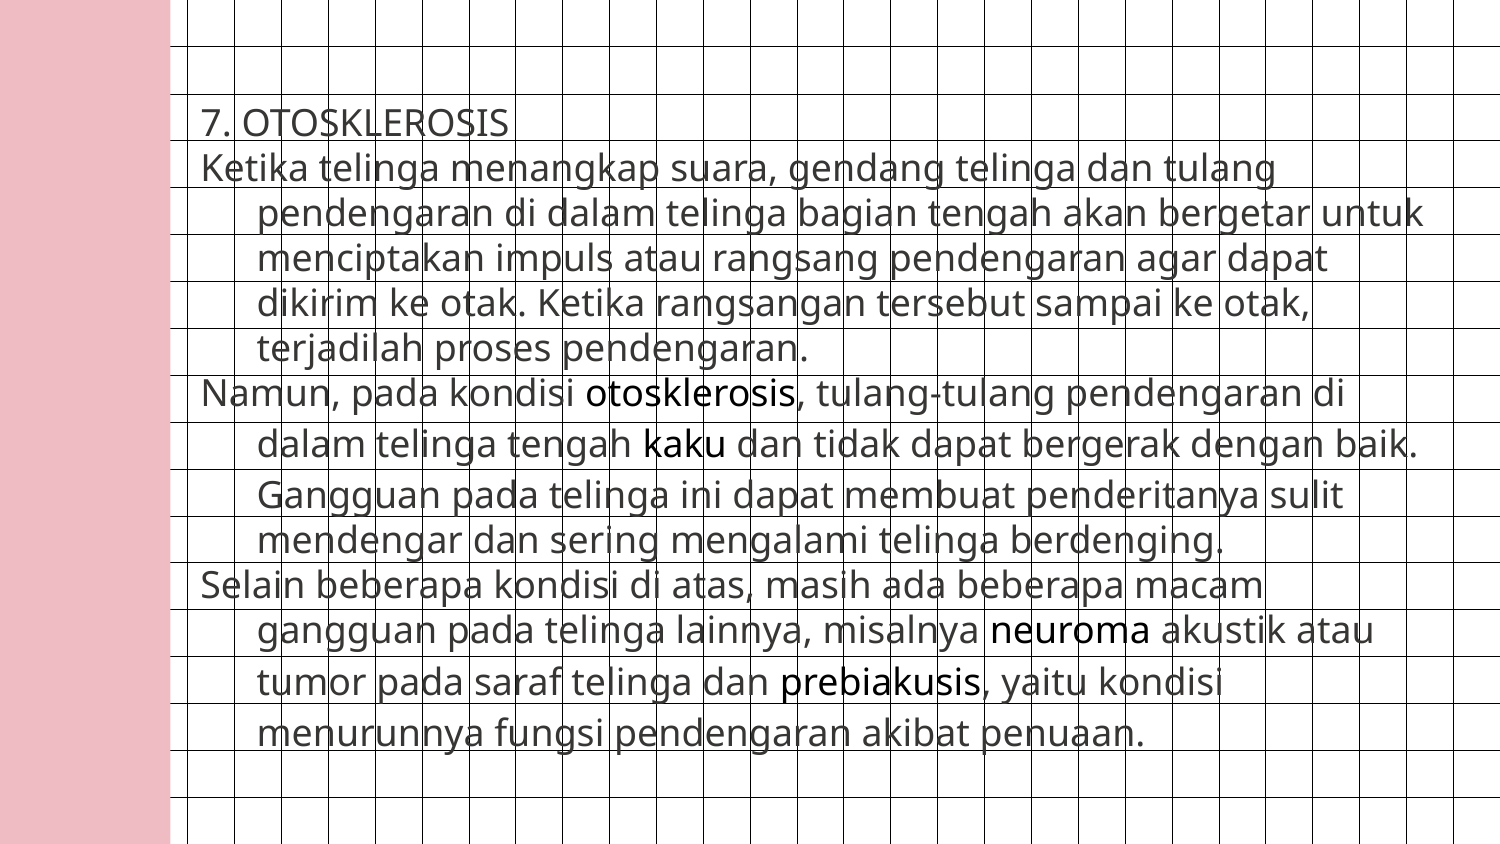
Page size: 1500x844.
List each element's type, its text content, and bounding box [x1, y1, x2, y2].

subtitle 7. OTOSKLEROSIS Ketika telinga menangkap suara, gendang telinga dan tulang pendengaran di dalam telinga bagian tengah akan bergetar untuk menciptakan impuls atau rangsang pendengaran agar dapat dikirim ke otak. Ketika rangsangan tersebut sampai ke otak, terjadilah proses pendengaran. Namun, pada kondisi otosklerosis, tulang-tulang pendengaran di dalam telinga tengah kaku dan tidak dapat bergerak dengan baik. Gangguan pada telinga ini dapat membuat penderitanya sulit mendengar dan sering mengalami telinga berdenging. Selain beberapa kondisi di atas, masih ada beberapa macam gangguan pada telinga lainnya, misalnya neuroma akustik atau tumor pada saraf telinga dan prebiakusis, yaitu kondisi menurunnya fungsi pendengaran akibat penuaan. [166, 84, 1463, 666]
